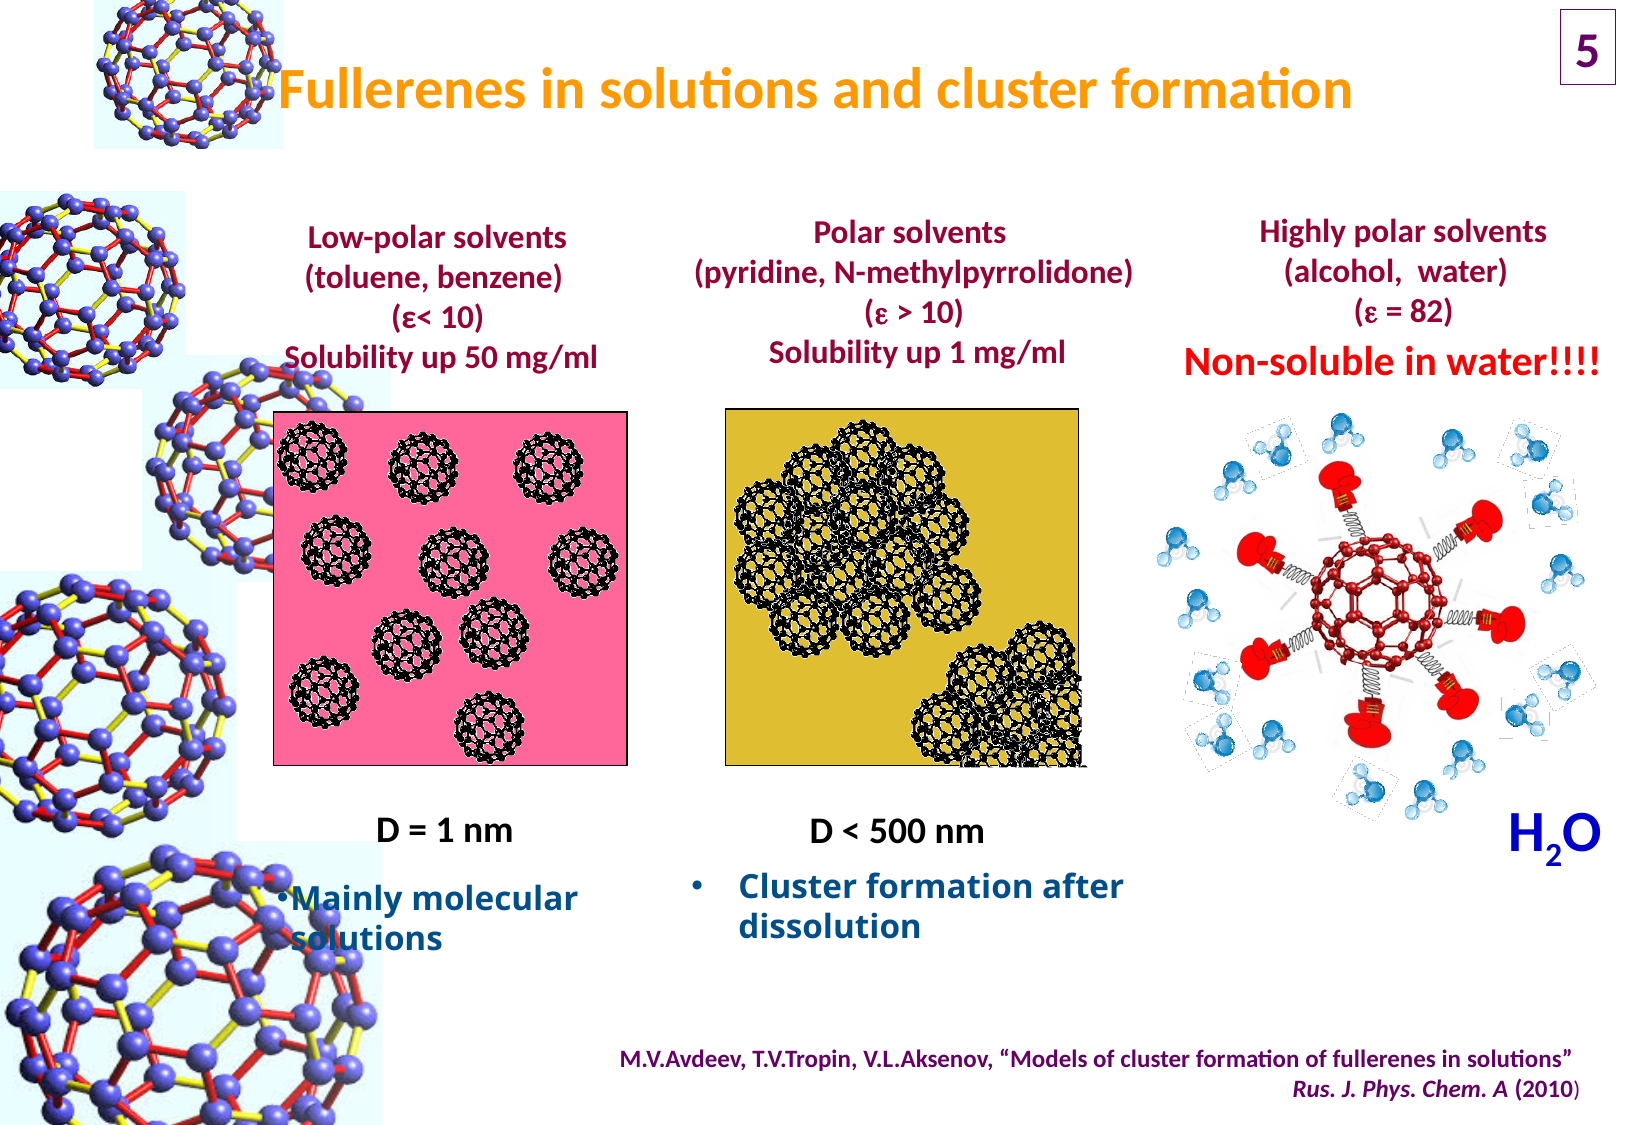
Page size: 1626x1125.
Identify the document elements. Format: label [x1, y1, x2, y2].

text_box [0, 0, 1625, 1125]
